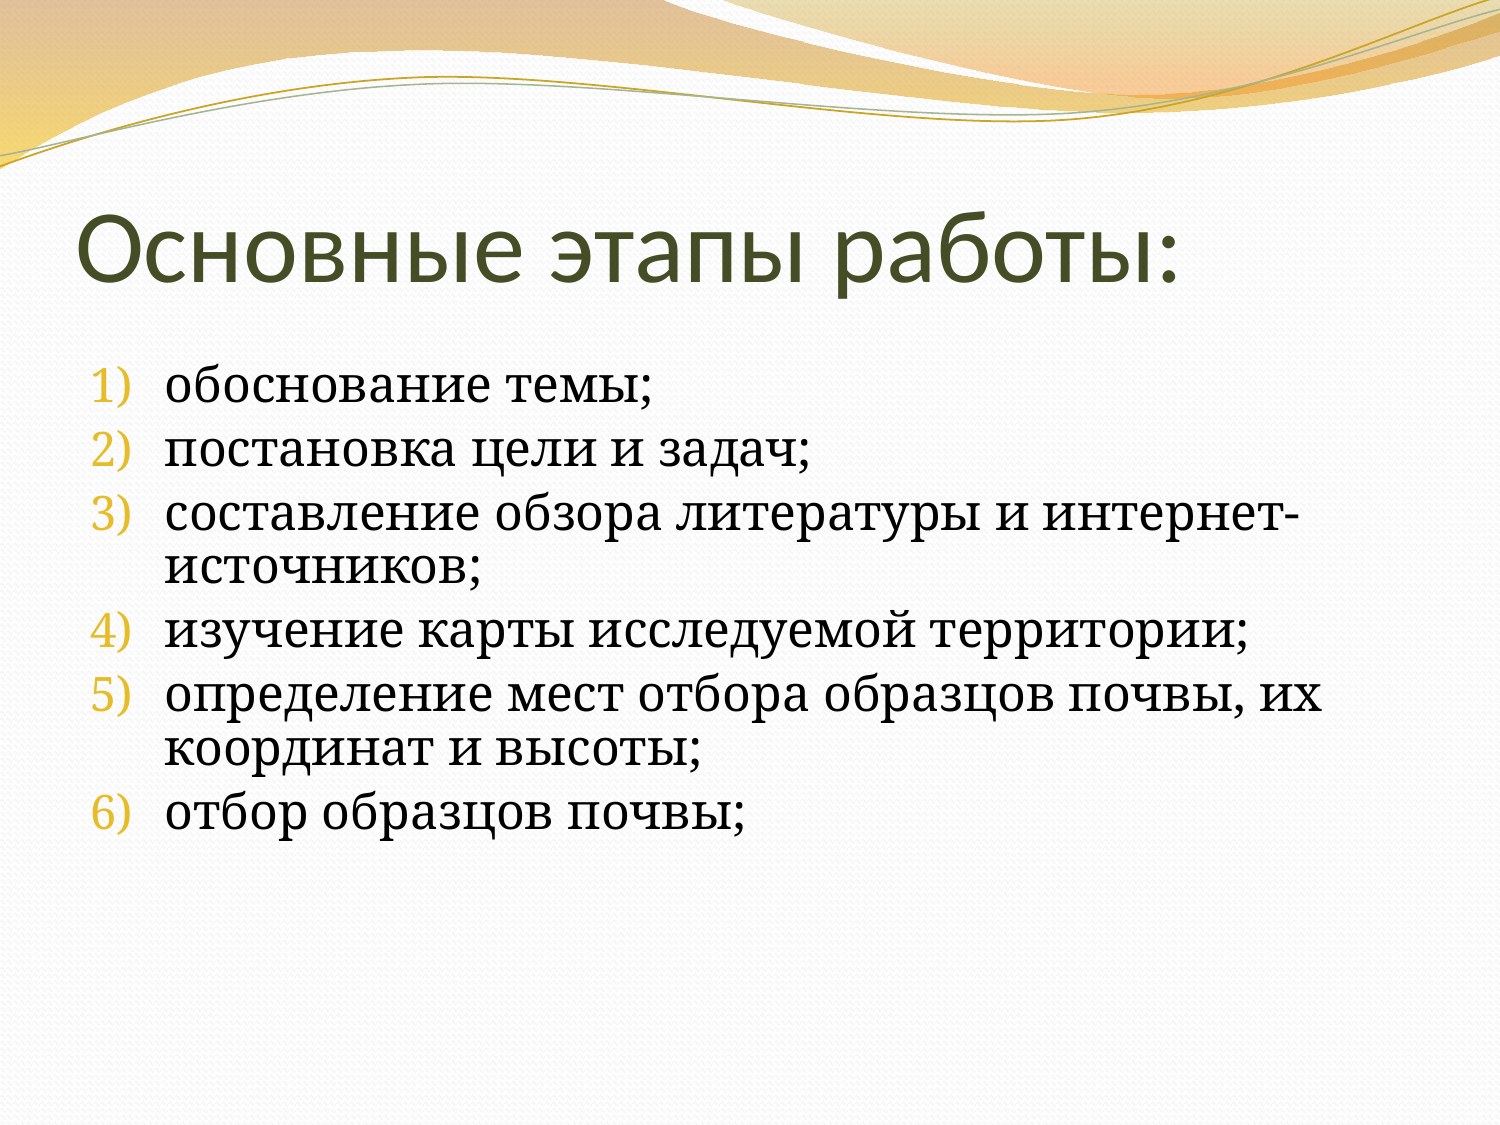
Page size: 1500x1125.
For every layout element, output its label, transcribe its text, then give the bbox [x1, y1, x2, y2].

list обоснование темы; постановка цели и задач; составление обзора литературы и интернет-источников; изучение карты исследуемой территории; определение мест отбора образцов почвы, их координат и высоты; отбор образцов почвы; [75, 351, 1425, 925]
title Основные этапы работы: [75, 115, 1425, 303]
